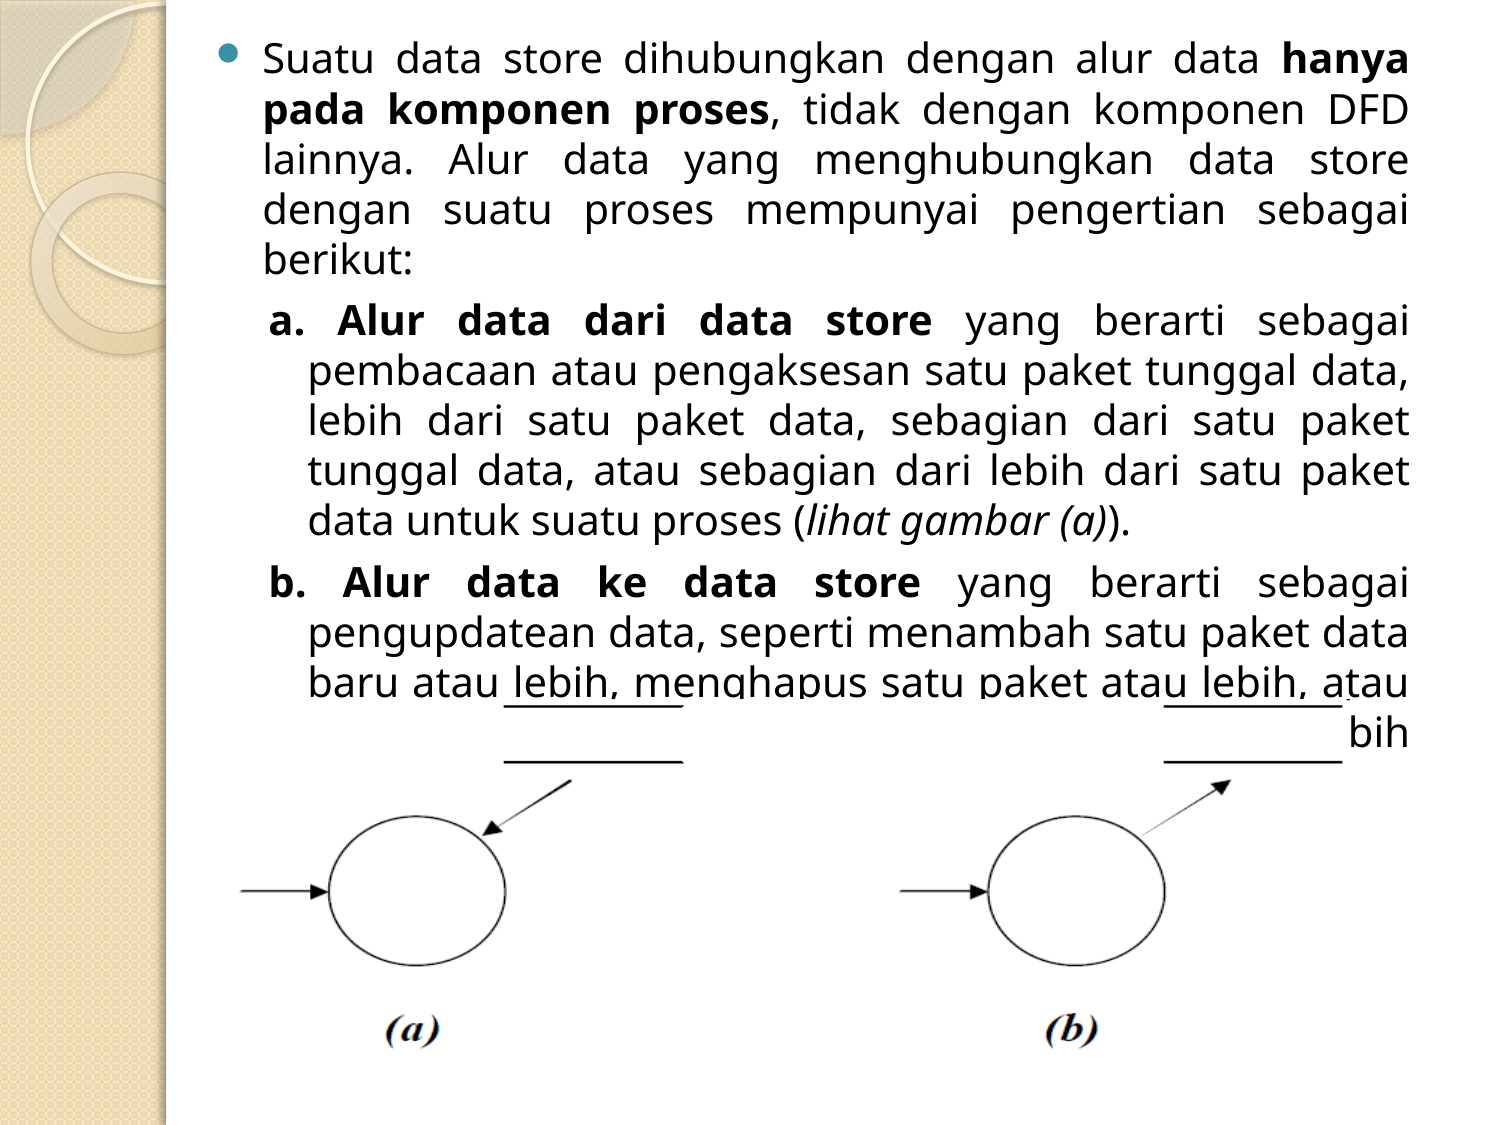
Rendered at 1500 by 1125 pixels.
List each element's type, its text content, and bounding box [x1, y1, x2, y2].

picture [237, 699, 1351, 1051]
list Suatu data store dihubungkan dengan alur data hanya pada komponen proses, tidak dengan komponen DFD lainnya. Alur data yang menghubungkan data store dengan suatu proses mempunyai pengertian sebagai berikut: a. Alur data dari data store yang berarti sebagai pembacaan atau pengaksesan satu paket tunggal data, lebih dari satu paket data, sebagian dari satu paket tunggal data, atau sebagian dari lebih dari satu paket data untuk suatu proses (lihat gambar (a)). b. Alur data ke data store yang berarti sebagai pengupdatean data, seperti menambah satu paket data baru atau lebih, menghapus satu paket atau lebih, atau mengubah/memodifikasi satu paket data atau lebih (lihat gambar (b)). [187, 24, 1425, 697]
